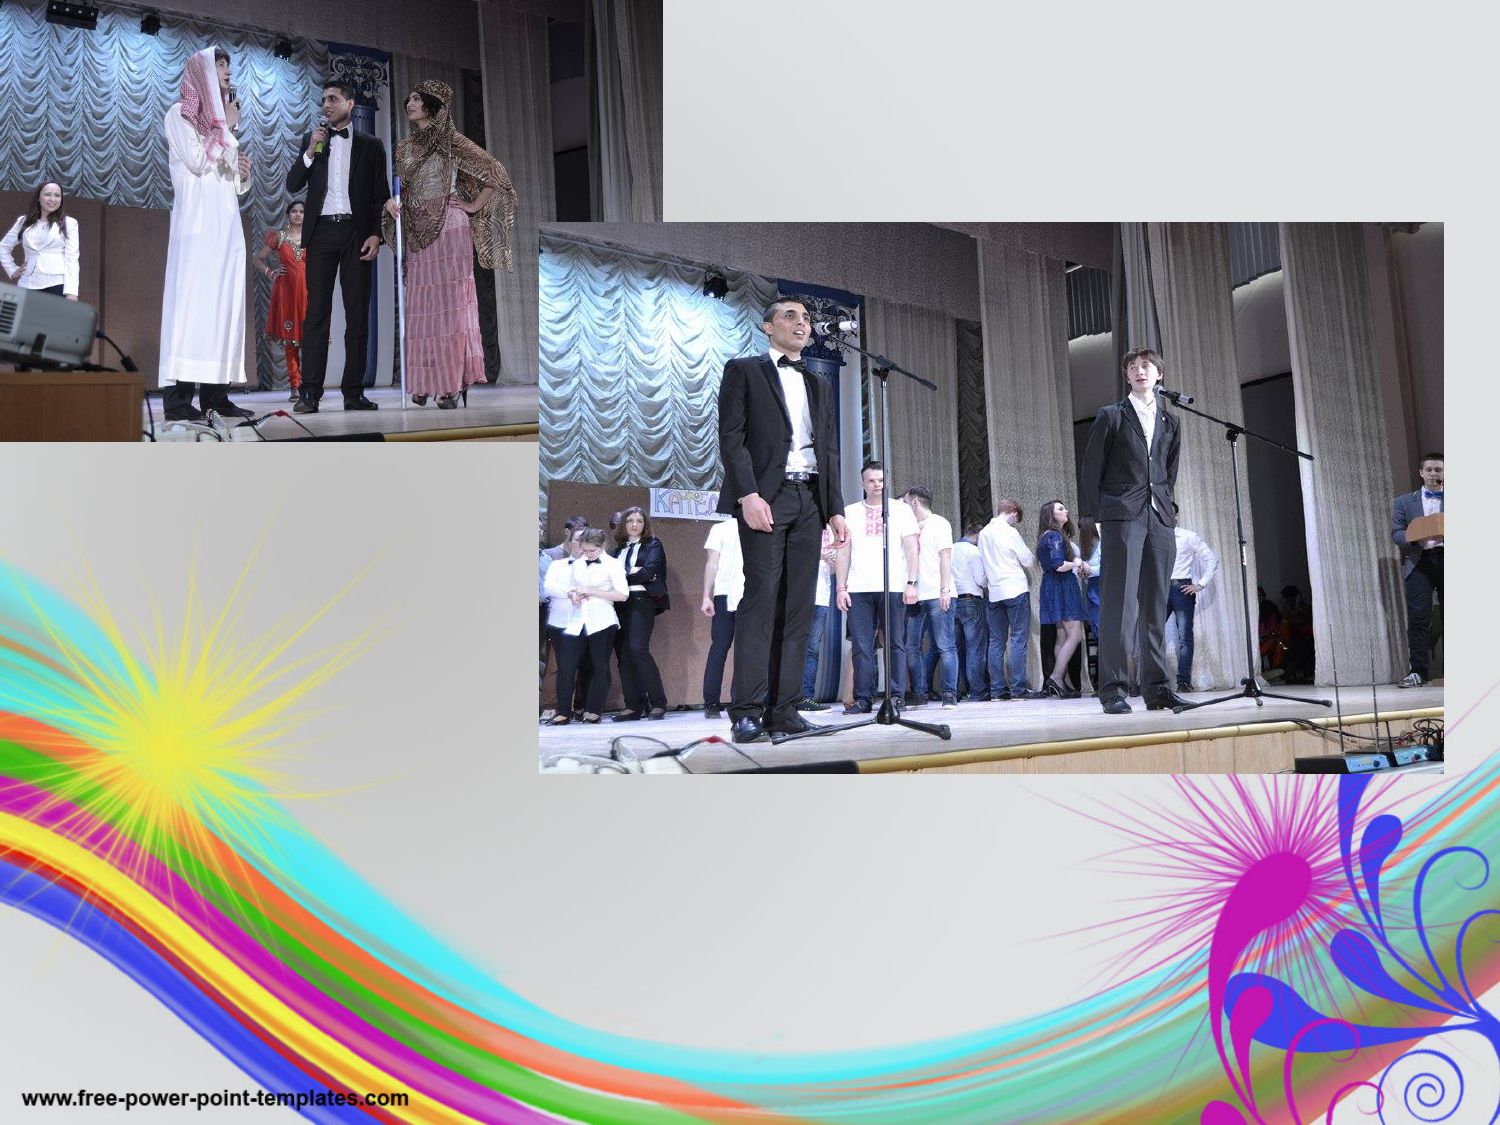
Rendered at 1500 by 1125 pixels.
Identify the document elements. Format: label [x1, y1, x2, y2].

list [538, 222, 1444, 774]
picture [0, 0, 1500, 1125]
list [0, 0, 663, 442]
